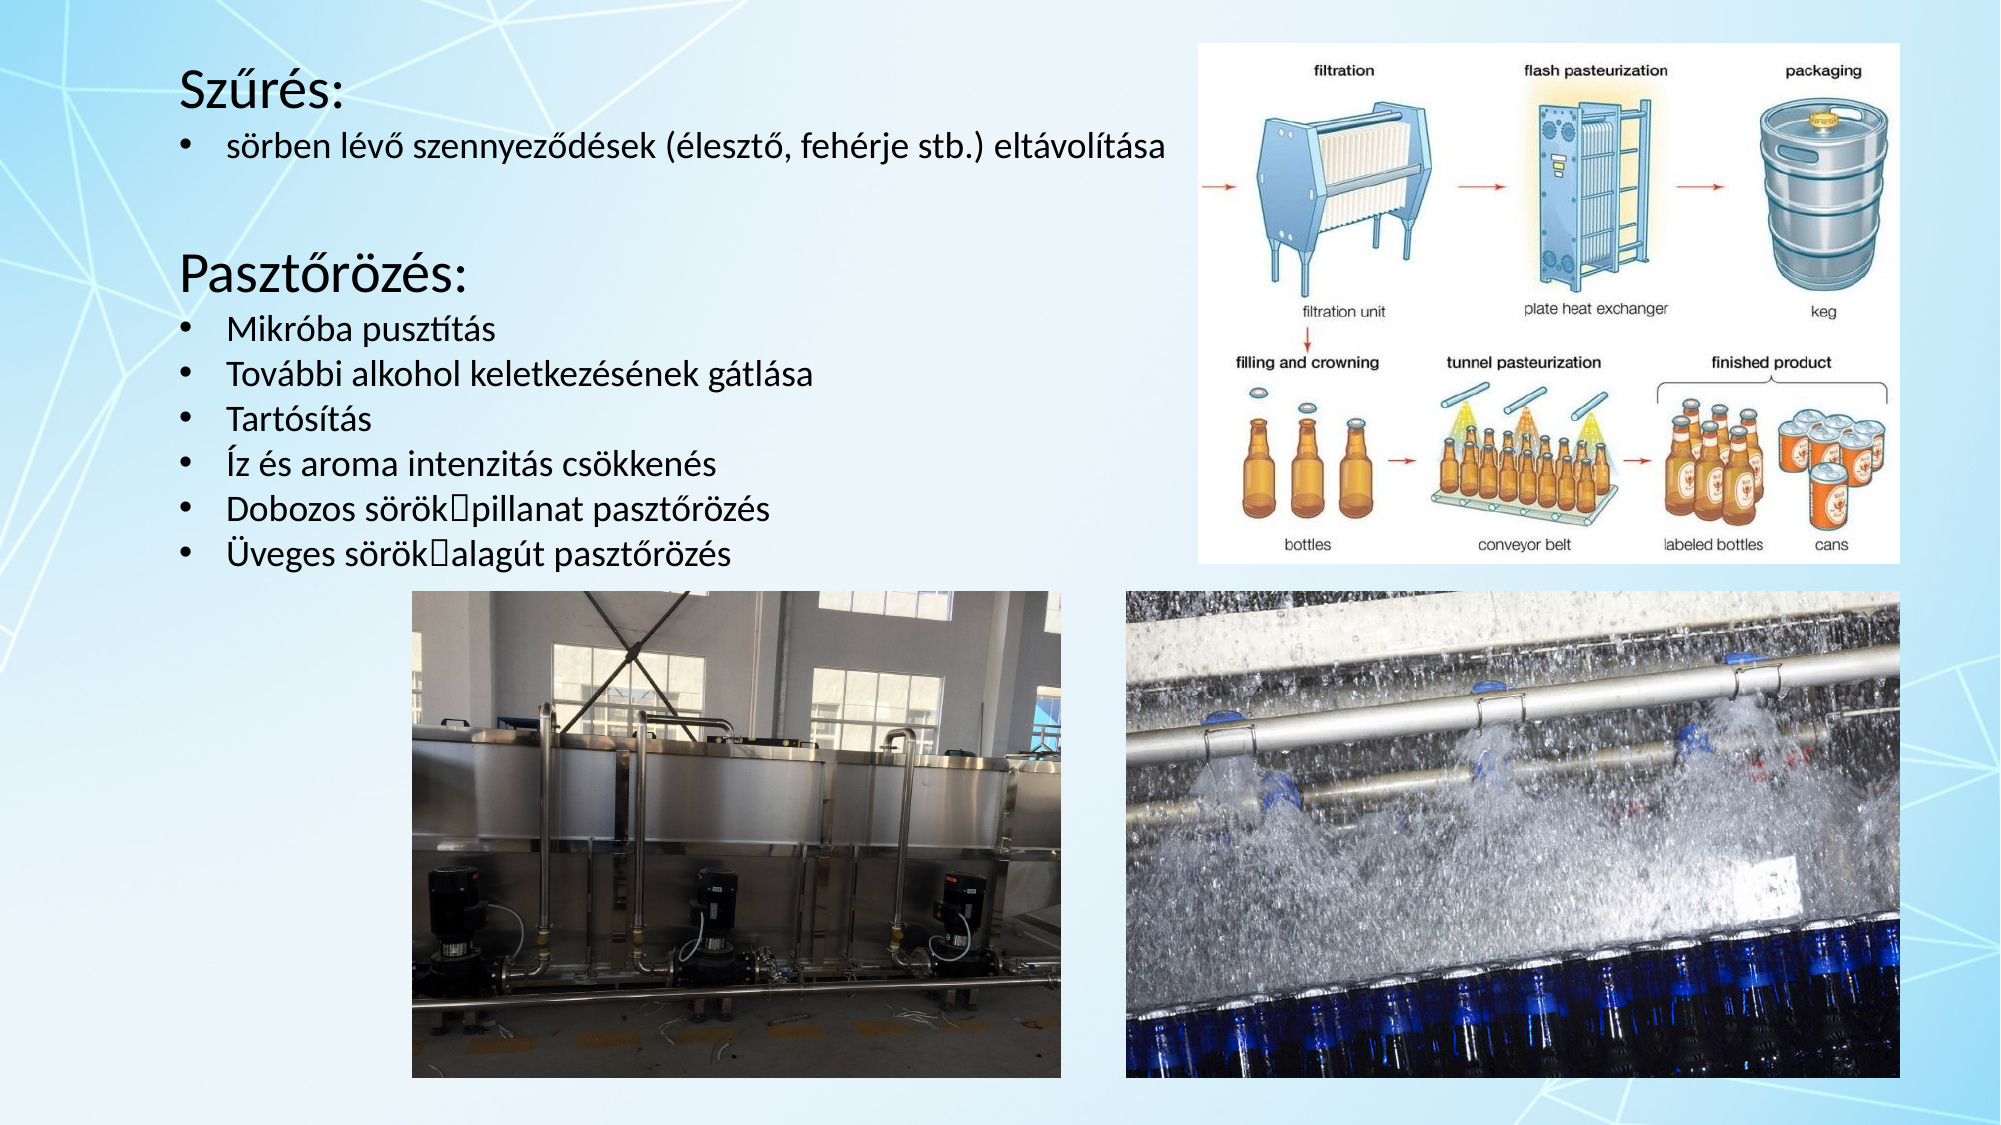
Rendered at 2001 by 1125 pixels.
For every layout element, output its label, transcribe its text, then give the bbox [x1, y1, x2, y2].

text_box Pasztőrözés: Mikróba pusztítás További alkohol keletkezésének gátlása Tartósítás Íz és aroma intenzitás csökkenés Dobozos sörökpillanat pasztőrözés Üveges sörökalagút pasztőrözés [164, 226, 1163, 582]
picture [0, 0, 2001, 1125]
text_box Szűrés: sörben lévő szennyeződések (élesztő, fehérje stb.) eltávolítása [164, 43, 1198, 173]
